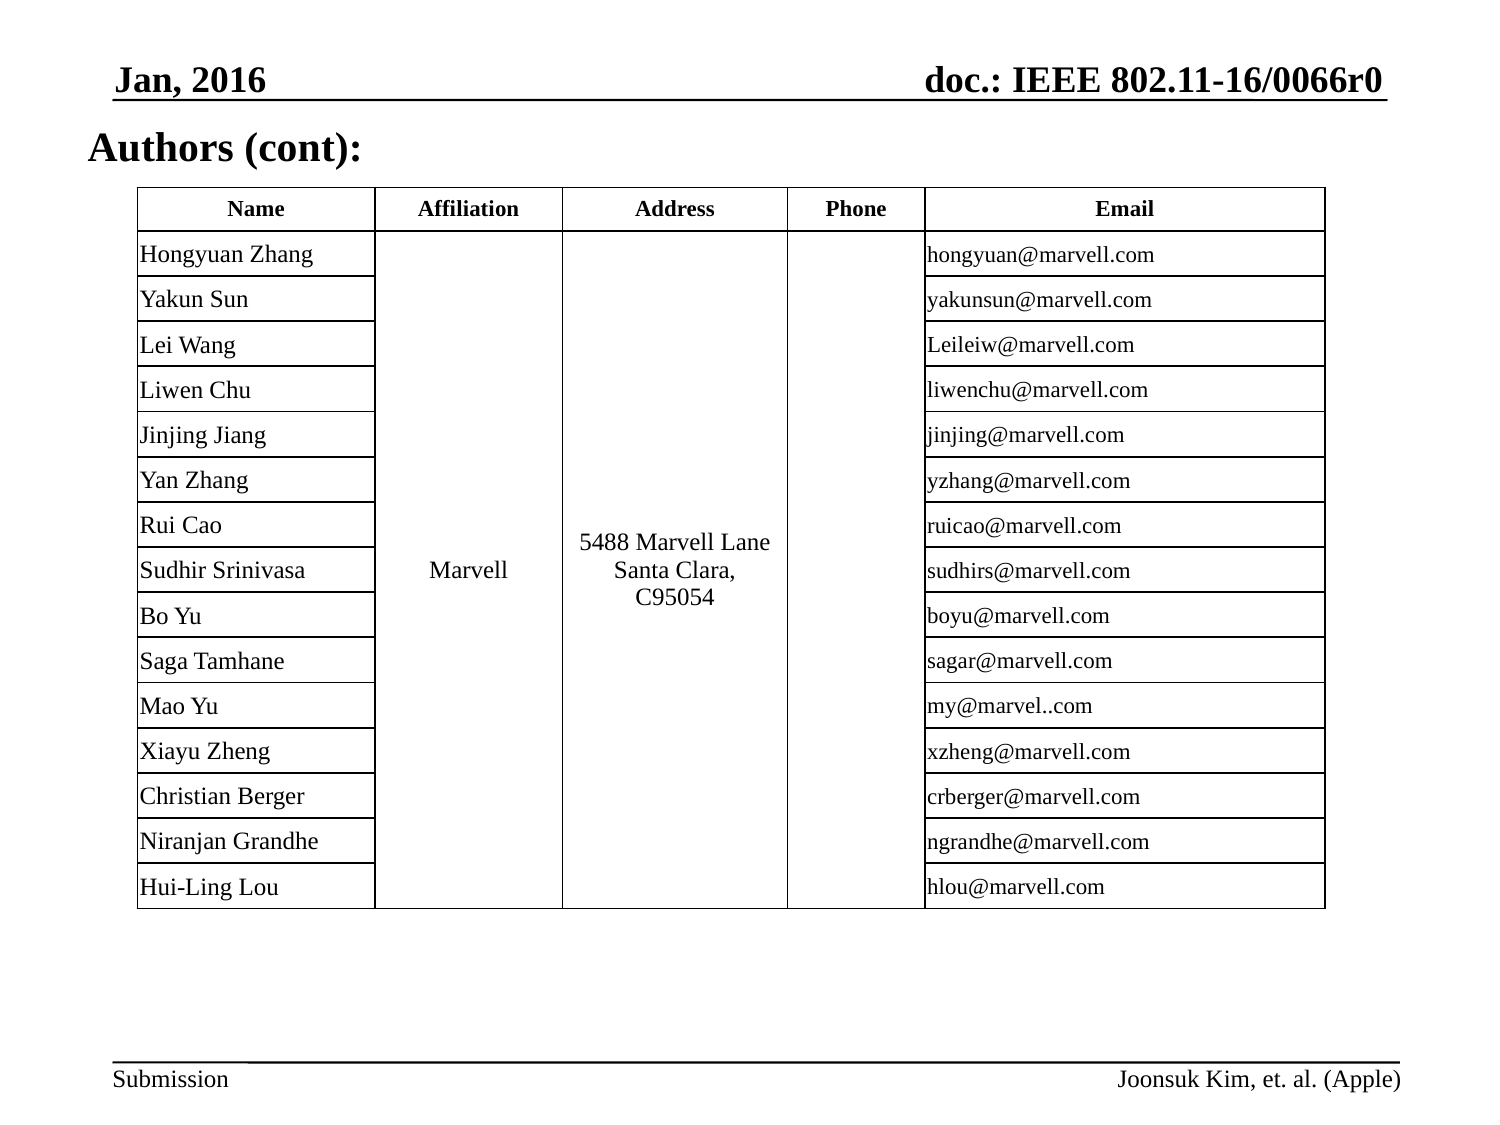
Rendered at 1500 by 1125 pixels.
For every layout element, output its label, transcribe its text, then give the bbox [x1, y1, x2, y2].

table_cell my@marvel..com [926, 683, 1324, 727]
table_header Affiliation [376, 188, 562, 230]
table_cell Yakun Sun [138, 277, 374, 320]
table_cell Marvell [376, 232, 562, 908]
table_cell 5488 Marvell Lane Santa Clara, C95054 [563, 232, 787, 908]
table_cell Christian Berger [138, 774, 374, 817]
table_cell Niranjan Grandhe [138, 819, 374, 862]
table_cell Sudhir Srinivasa [138, 548, 374, 591]
table_cell Xiayu Zheng [138, 729, 374, 772]
table_cell Yan Zhang [138, 458, 374, 501]
table_cell crberger@marvell.com [926, 774, 1324, 817]
table_header Name [138, 188, 374, 230]
table_cell ruicao@marvell.com [926, 503, 1324, 546]
table_header Address [563, 188, 787, 230]
table_cell Lei Wang [138, 322, 374, 365]
table_cell Bo Yu [138, 593, 374, 636]
table_cell sagar@marvell.com [926, 638, 1324, 682]
table_cell Saga Tamhane [138, 638, 374, 682]
table_cell Rui Cao [138, 503, 374, 546]
text_box Authors (cont): [72, 112, 400, 175]
table_header Email [926, 188, 1324, 230]
table_cell ngrandhe@marvell.com [926, 819, 1324, 862]
table_cell xzheng@marvell.com [926, 729, 1324, 772]
footer Joonsuk Kim, et. al. (Apple) [1057, 1061, 1402, 1093]
table_cell [788, 232, 924, 908]
table_cell yakunsun@marvell.com [926, 277, 1324, 320]
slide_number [114, 54, 269, 101]
table_cell jinjing@marvell.com [926, 412, 1324, 456]
table_cell sudhirs@marvell.com [926, 548, 1324, 591]
table_cell Leileiw@marvell.com [926, 322, 1324, 365]
table_header Phone [788, 188, 924, 230]
table_cell Hongyuan Zhang [138, 232, 374, 275]
table_cell Jinjing Jiang [138, 412, 374, 456]
table_cell hlou@marvell.com [926, 864, 1324, 908]
table_cell liwenchu@marvell.com [926, 367, 1324, 411]
table_cell Hui-Ling Lou [138, 864, 374, 908]
table_cell Liwen Chu [138, 367, 374, 411]
table_cell Mao Yu [138, 683, 374, 727]
table_cell yzhang@marvell.com [926, 458, 1324, 501]
table_cell hongyuan@marvell.com [926, 232, 1324, 275]
table_cell boyu@marvell.com [926, 593, 1324, 636]
